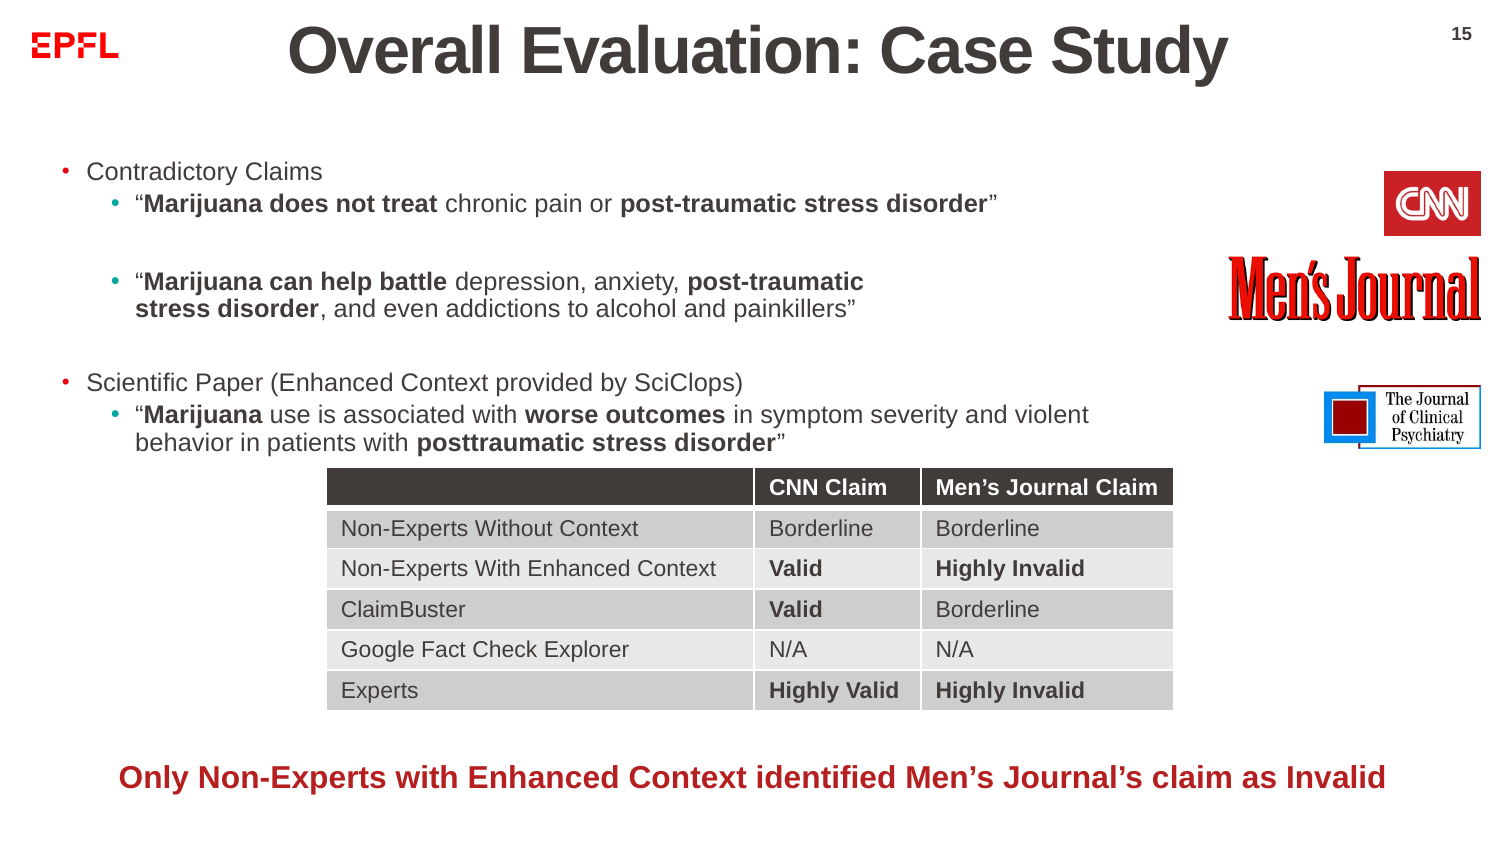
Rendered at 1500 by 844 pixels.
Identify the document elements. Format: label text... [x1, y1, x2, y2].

table_cell Highly Invalid [922, 671, 1173, 710]
table_header CNN Claim [755, 468, 920, 505]
picture [1228, 256, 1481, 321]
table_cell Borderline [922, 590, 1173, 629]
table_cell Borderline [755, 511, 920, 548]
table_cell ClaimBuster [327, 590, 753, 629]
table_cell Google Fact Check Explorer [327, 631, 753, 669]
table_cell Non-Experts With Enhanced Context [327, 549, 753, 588]
table_header Men’s Journal Claim [922, 468, 1173, 505]
table_cell Valid [755, 549, 920, 588]
table_header [327, 468, 753, 505]
table_cell Borderline [922, 511, 1173, 548]
table_cell Experts [327, 671, 753, 710]
list Contradictory Claims “Marijuana does not treat chronic pain or post-traumatic stress disorder” “Marijuana can help battle depression, anxiety, post-traumatic stress disorder, and even addictions to alcohol and painkillers” Scientific Paper (Enhanced Context provided by SciClops) “Marijuana use is associated with worse outcomes in symptom severity and violent behavior in patients with posttraumatic stress disorder” [47, 150, 1206, 468]
picture [1384, 171, 1481, 236]
table_cell Highly Valid [755, 671, 920, 710]
table_cell Non-Experts Without Context [327, 511, 753, 548]
text_box Only Non-Experts with Enhanced Context identified Men’s Journal’s claim as Invalid [46, 747, 1461, 812]
title Overall Evaluation: Case Study [135, 0, 1365, 112]
picture [21, 21, 129, 69]
picture [1324, 385, 1481, 449]
table_cell N/A [755, 631, 920, 669]
table_cell N/A [922, 631, 1173, 669]
table_cell Highly Invalid [922, 549, 1173, 588]
slide_number 15 [1423, 21, 1500, 49]
table_cell Valid [755, 590, 920, 629]
